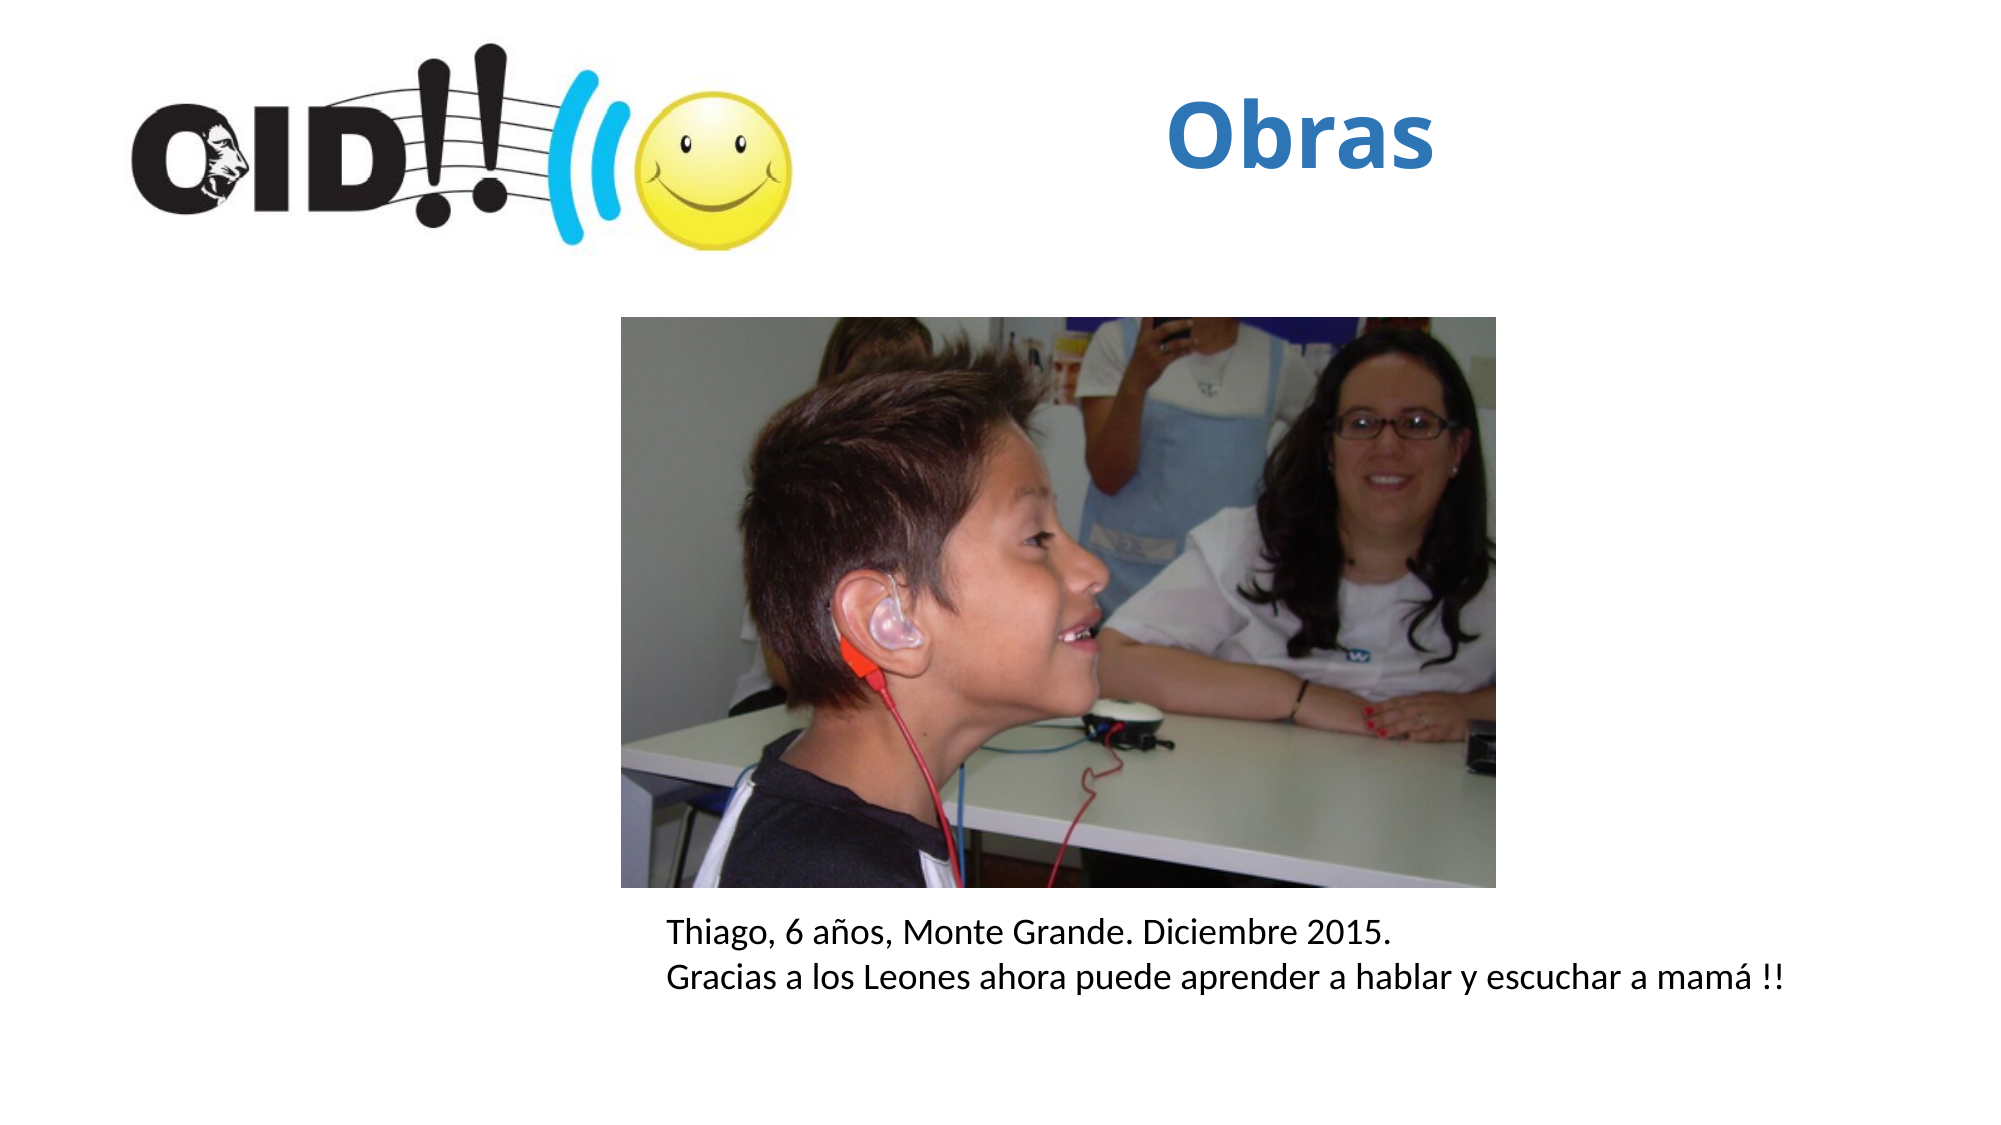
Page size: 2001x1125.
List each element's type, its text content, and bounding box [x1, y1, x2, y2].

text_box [621, 317, 1825, 1006]
title Obras [1149, 45, 1672, 234]
picture [114, 35, 809, 277]
